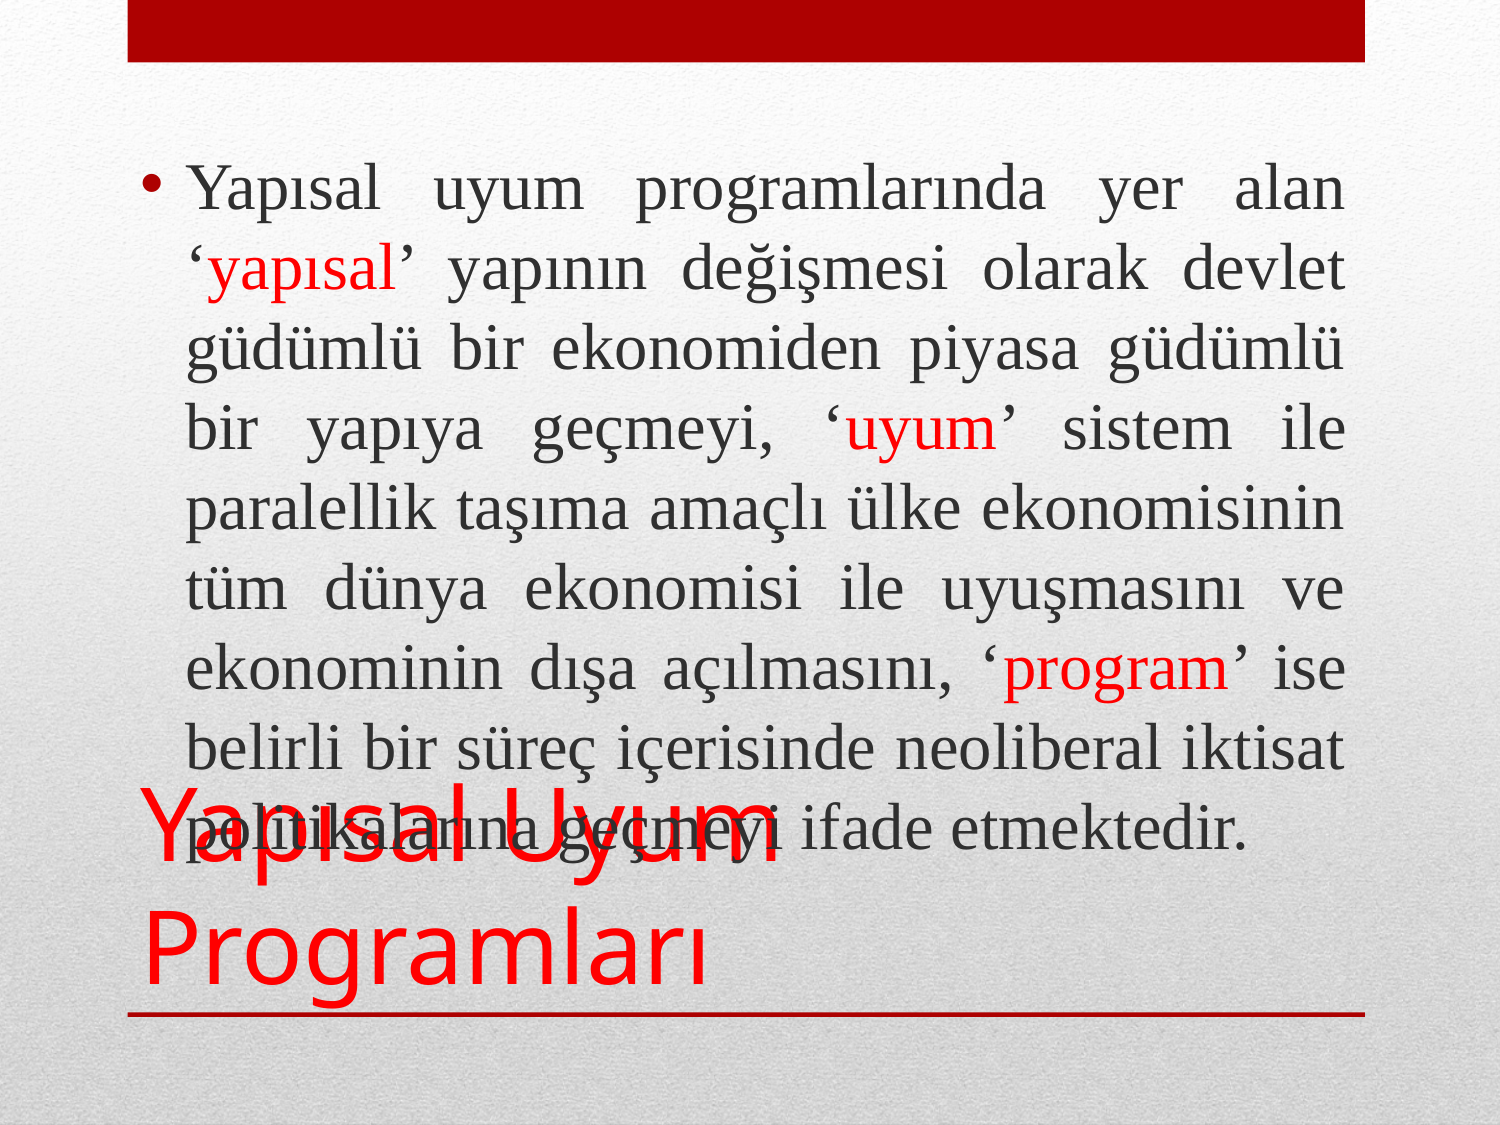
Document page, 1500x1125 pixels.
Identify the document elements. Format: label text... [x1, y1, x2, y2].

list Yapısal uyum programlarında yer alan ‘yapısal’ yapının değişmesi olarak devlet güdümlü bir ekonomiden piyasa güdümlü bir yapıya geçmeyi, ‘uyum’ sistem ile paralellik taşıma amaçlı ülke ekonomisinin tüm dünya ekonomisi ile uyuşmasını ve ekonominin dışa açılmasını, ‘program’ ise belirli bir süreç içerisinde neoliberal iktisat politikalarına geçmeyi ifade etmektedir. [125, 112, 1363, 894]
title Yapısal Uyum Programları [125, 894, 1238, 1013]
